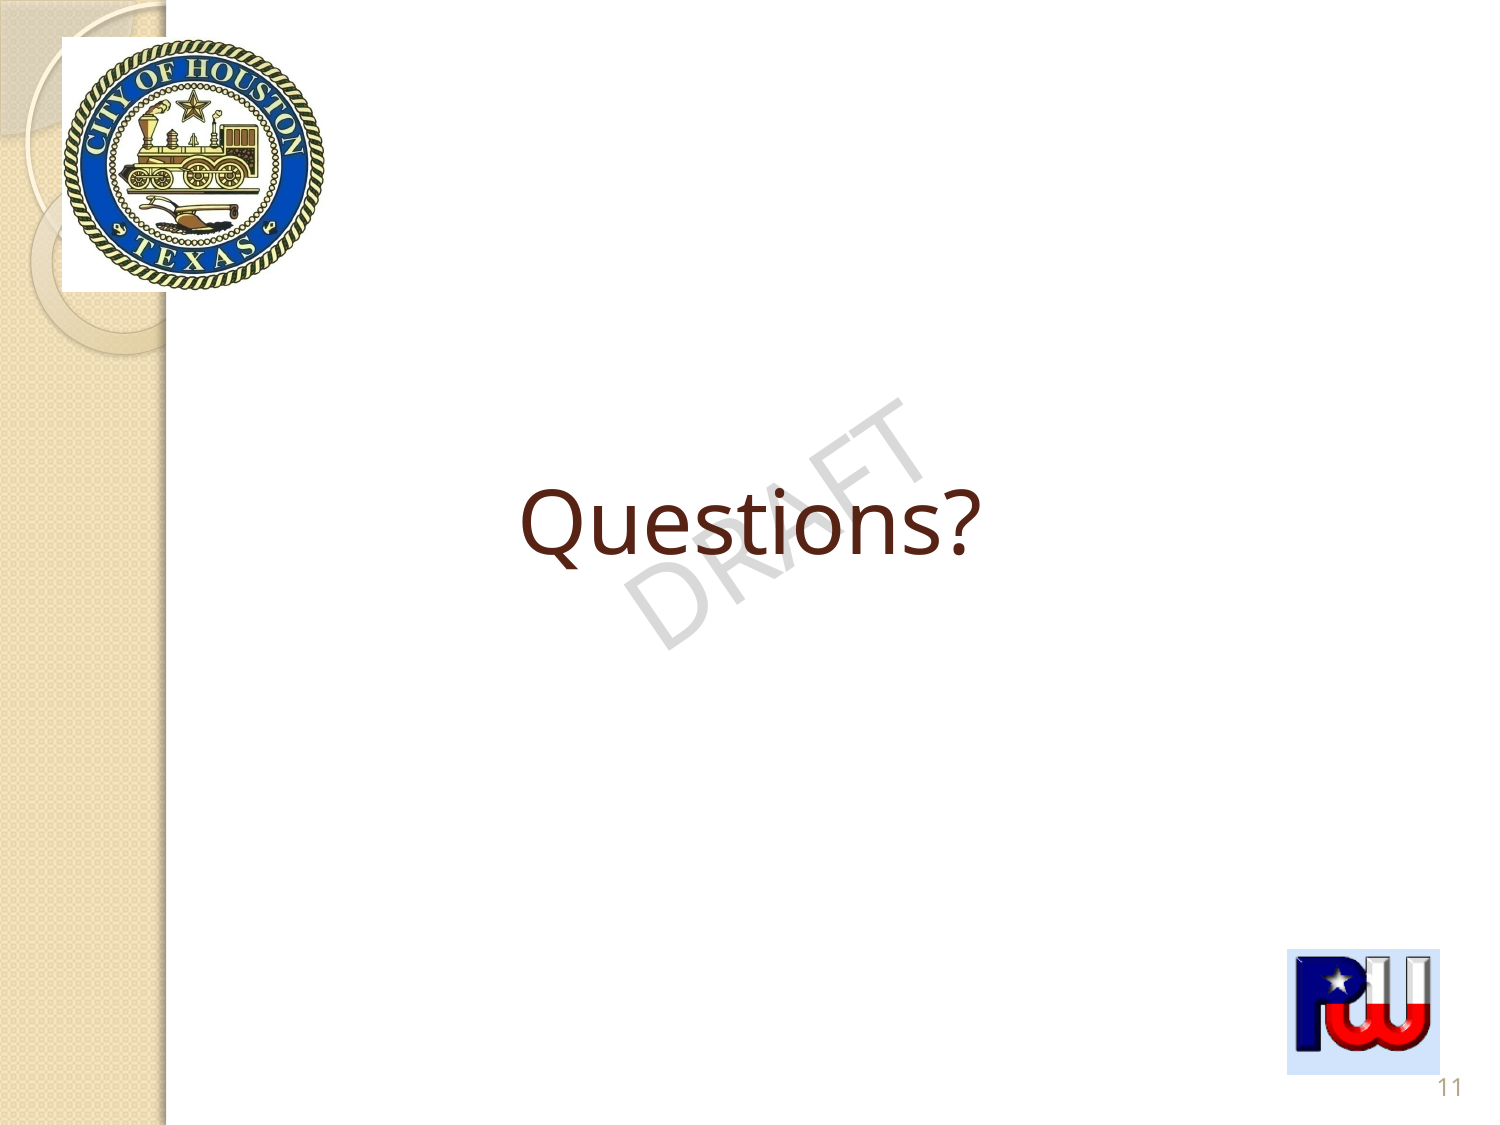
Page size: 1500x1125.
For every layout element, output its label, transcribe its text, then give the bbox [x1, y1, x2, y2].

picture [1287, 949, 1440, 1076]
picture [62, 37, 326, 292]
title Questions? [75, 425, 1425, 613]
slide_number 11 [1413, 1034, 1488, 1113]
